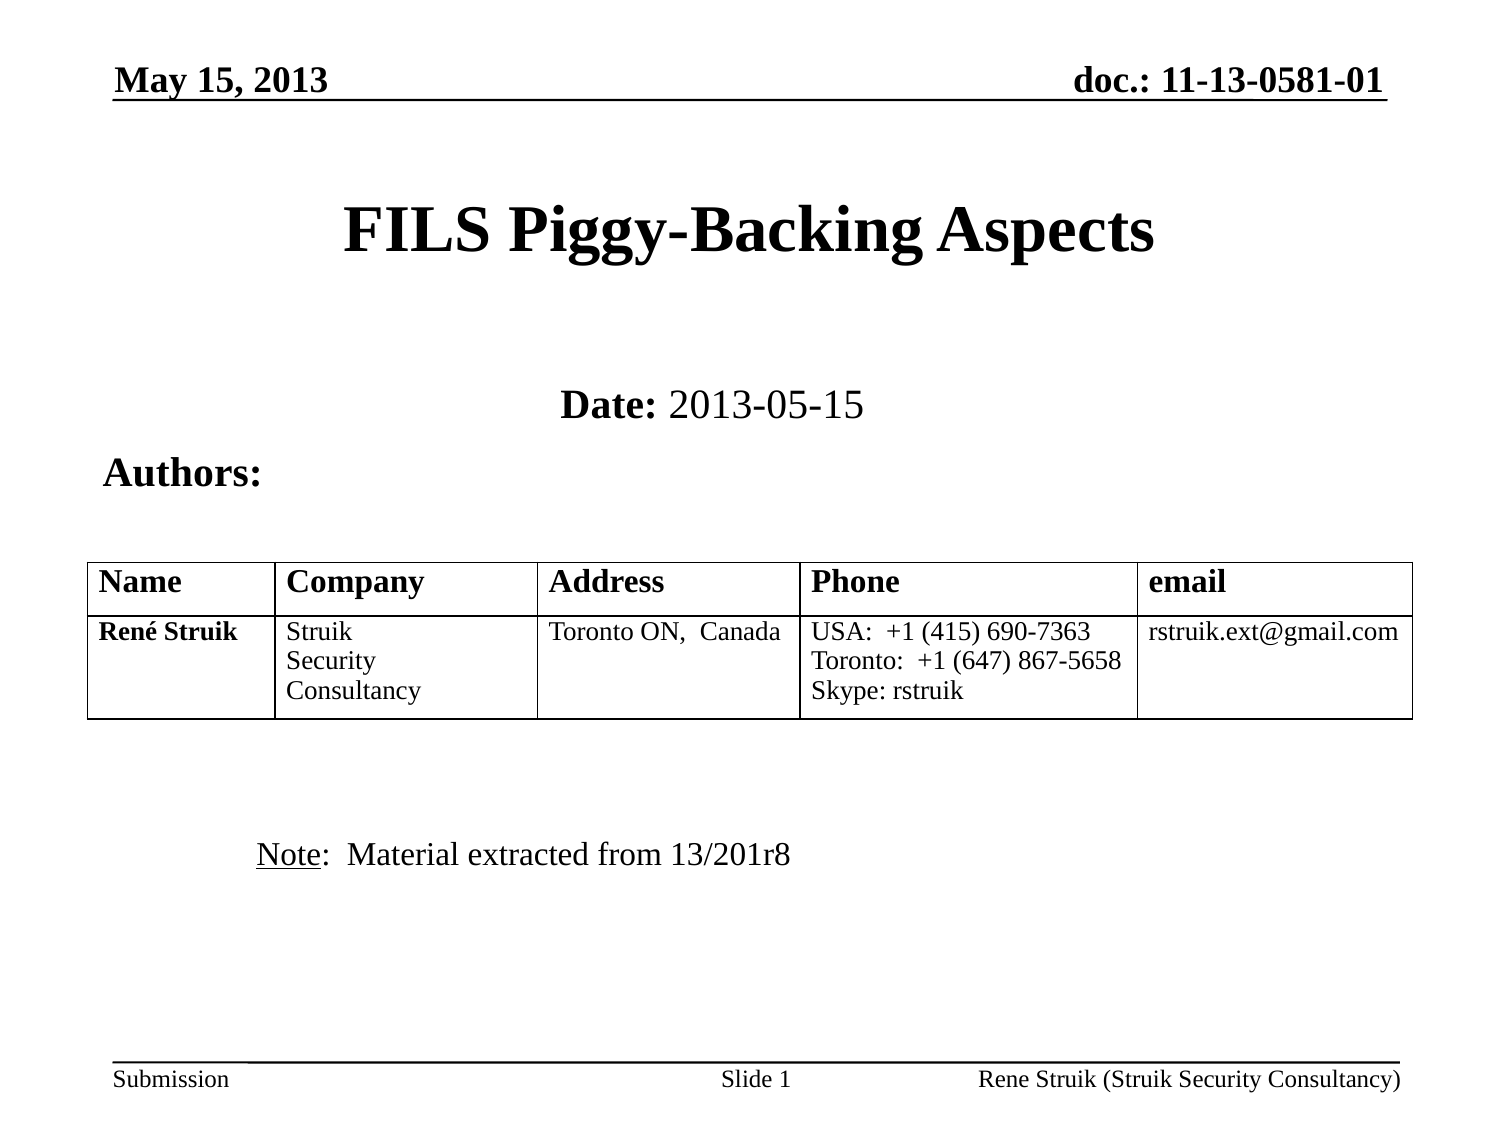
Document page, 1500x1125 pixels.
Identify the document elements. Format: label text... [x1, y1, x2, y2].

table_header Company [276, 563, 537, 615]
slide_number Slide 1 [712, 1061, 801, 1093]
title FILS Piggy-Backing Aspects [112, 137, 1388, 313]
table_cell rstruik.ext@gmail.com [1138, 617, 1412, 718]
table_cell Toronto ON, Canada [538, 617, 799, 718]
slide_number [114, 54, 331, 101]
table_cell René Struik [88, 617, 274, 718]
table_header Phone [801, 563, 1137, 615]
text_box Note: Material extracted from 13/201r8 [241, 824, 807, 880]
text_box Authors: [87, 437, 325, 500]
table_cell USA: +1 (415) 690-7363 Toronto: +1 (647) 867-5658 Skype: rstruik [801, 617, 1137, 718]
list Date: 2013-05-15 [74, 374, 1351, 438]
table_header email [1138, 563, 1412, 615]
table_header Address [538, 563, 799, 615]
table_header Name [88, 563, 274, 615]
table_cell Struik Security Consultancy [276, 617, 537, 718]
footer Rene Struik (Struik Security Consultancy) [972, 1061, 1402, 1093]
